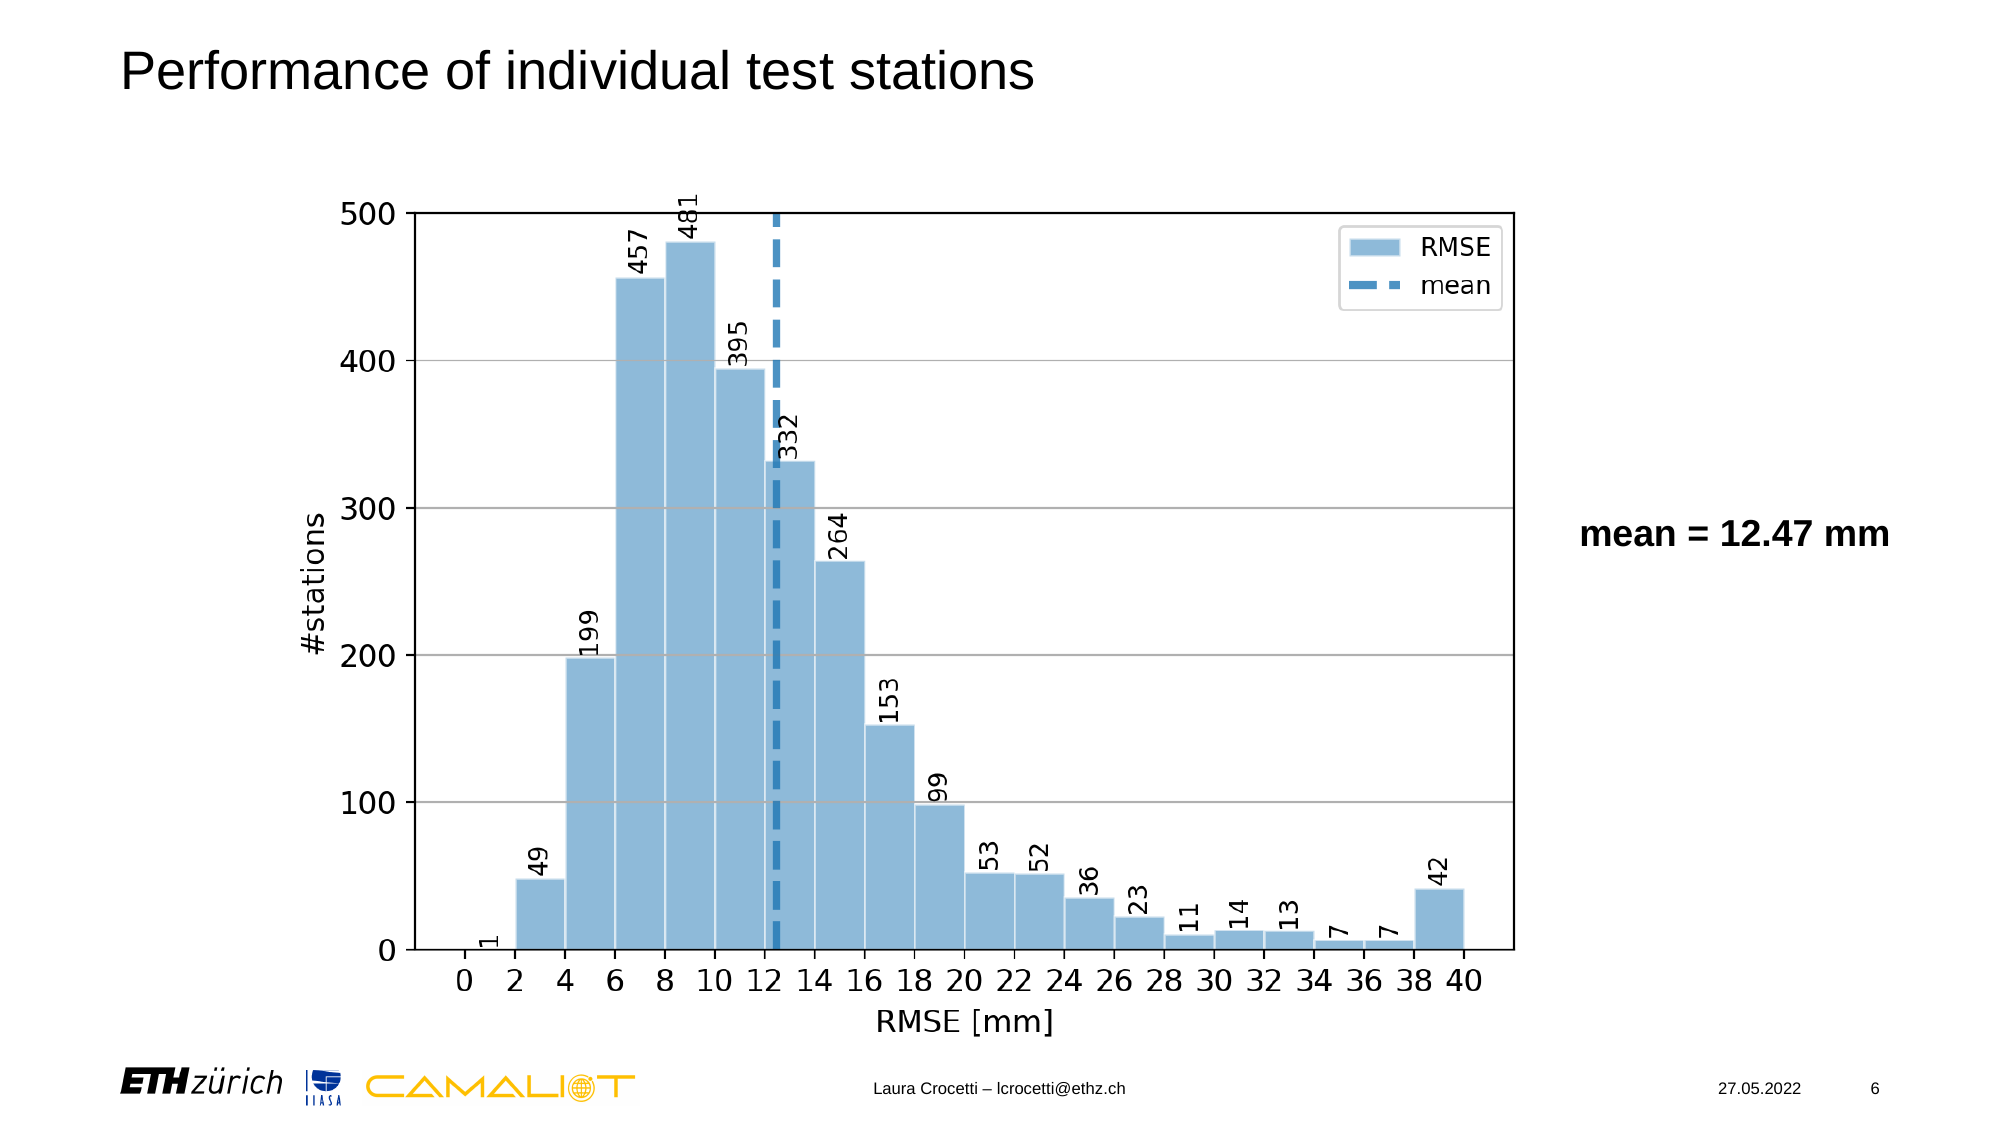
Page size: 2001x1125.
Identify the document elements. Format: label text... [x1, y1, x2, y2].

text_box mean = 12.47 mm [1564, 501, 1906, 562]
title Performance of individual test stations [120, 42, 1880, 191]
picture [120, 161, 1541, 1106]
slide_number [1718, 1069, 1819, 1106]
text_box Laura Crocetti – lcrocetti@ethz.ch [585, 1070, 1415, 1106]
slide_number 6 [1827, 1069, 1880, 1106]
